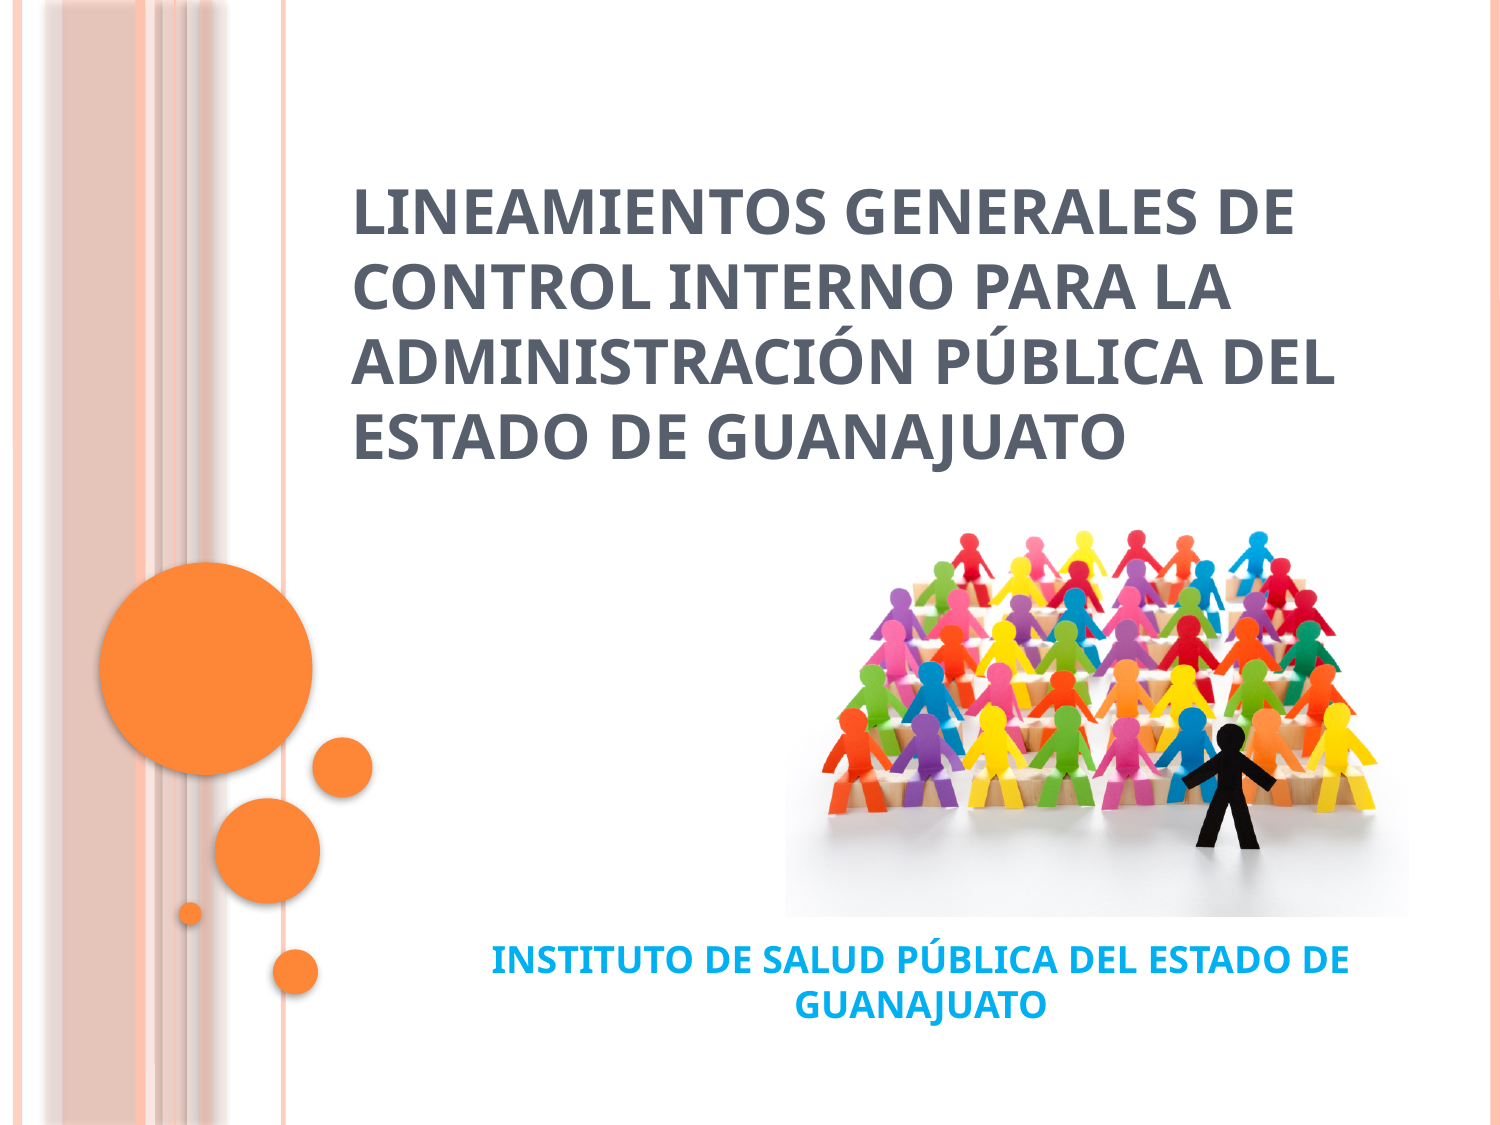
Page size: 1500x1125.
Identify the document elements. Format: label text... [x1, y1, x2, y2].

picture [784, 491, 1409, 918]
title LINEAMIENTOS GENERALES DE CONTROL INTERNO PARA LA ADMINISTRACIÓN PÚBLICA DEL ESTADO DE GUANAJUATO [336, 160, 1388, 480]
subtitle INSTITUTO DE SALUD PÚBLICA DEL ESTADO DE GUANAJUATO [383, 928, 1459, 1075]
